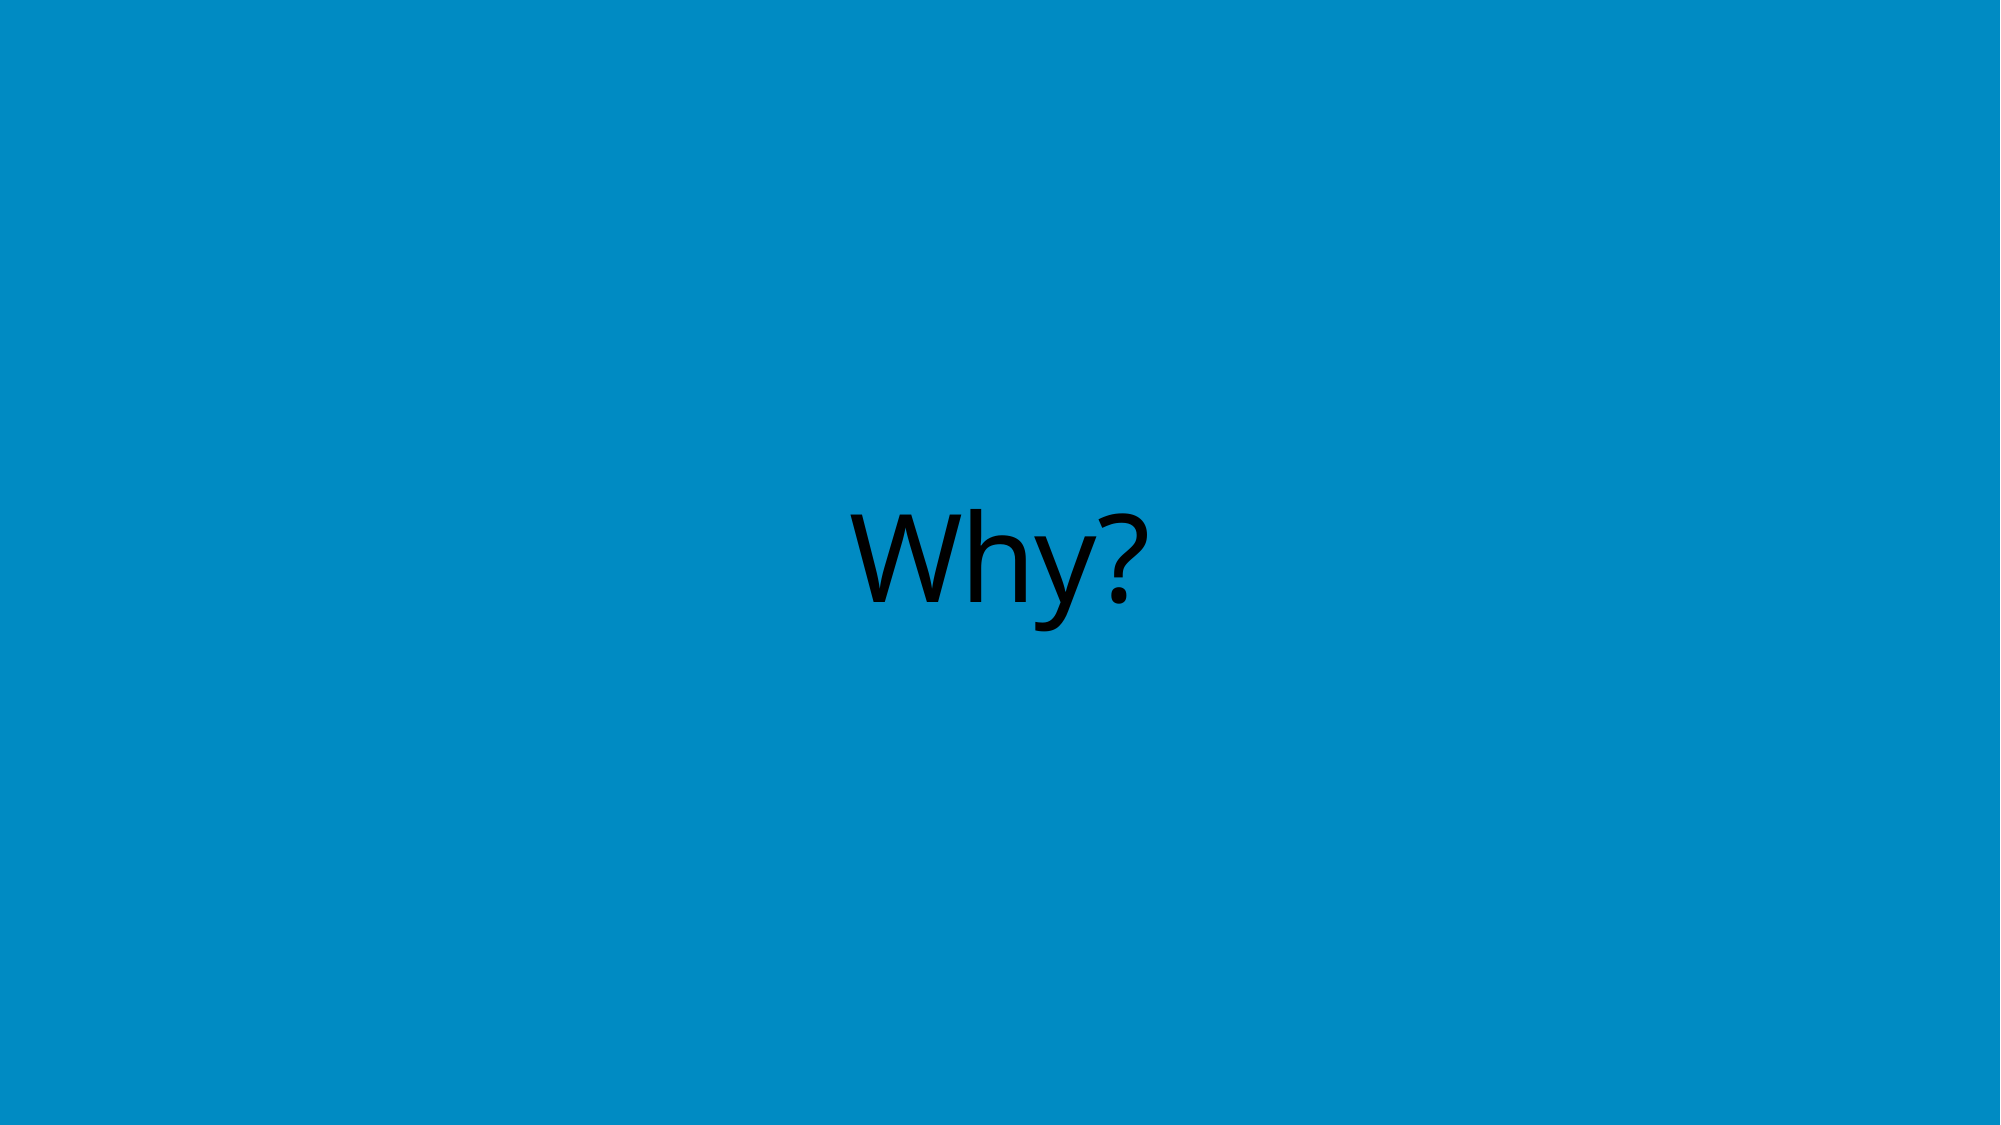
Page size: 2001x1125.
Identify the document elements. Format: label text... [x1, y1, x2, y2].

title Why? [184, 415, 1816, 710]
